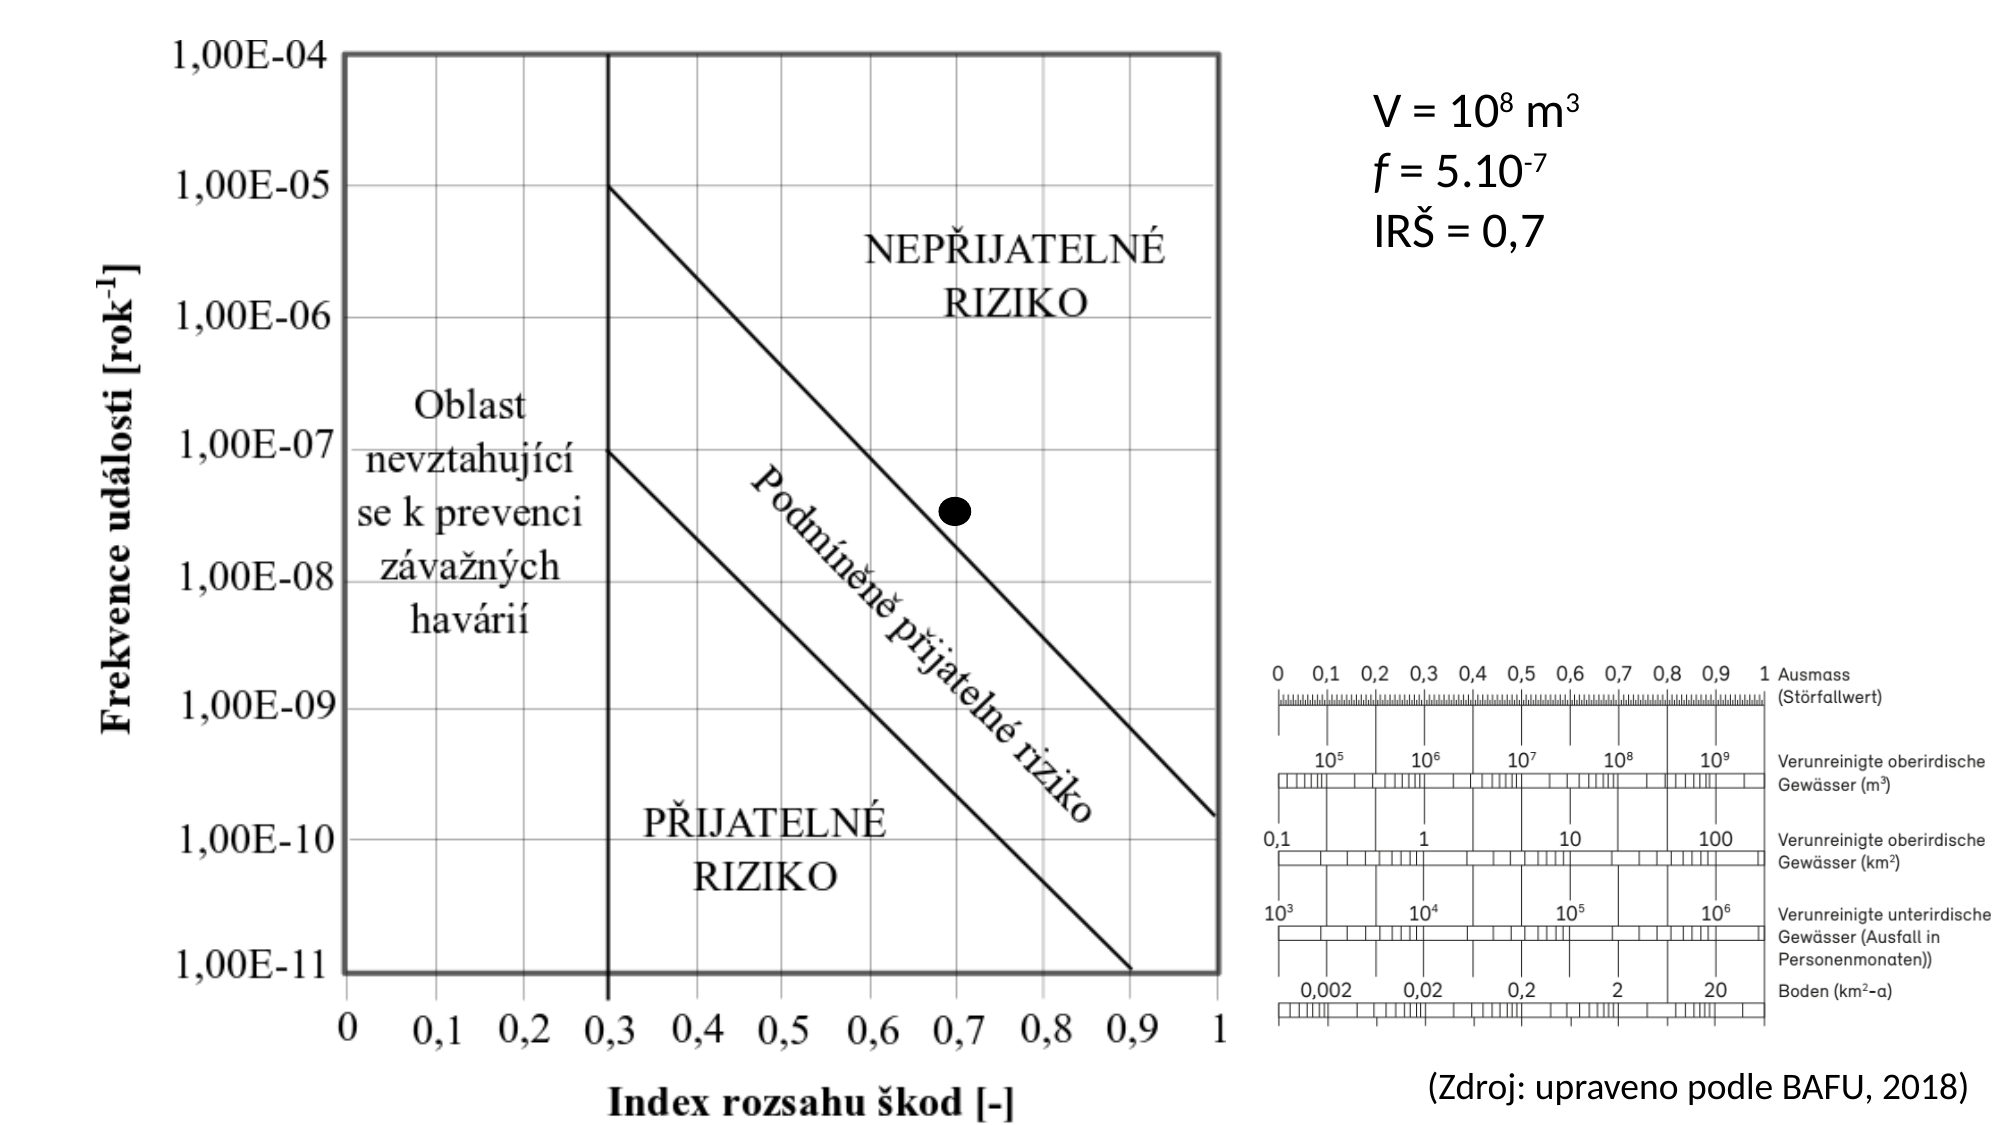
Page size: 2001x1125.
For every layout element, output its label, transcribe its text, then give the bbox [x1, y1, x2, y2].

text_box (Zdroj: upraveno podle BAFU, 2018) [1412, 1054, 2000, 1115]
text_box V = 108 m3 f = 5.10-7 IRŠ = 0,7 [1358, 69, 1636, 265]
picture [96, 40, 1226, 1125]
picture [1255, 654, 2000, 1042]
